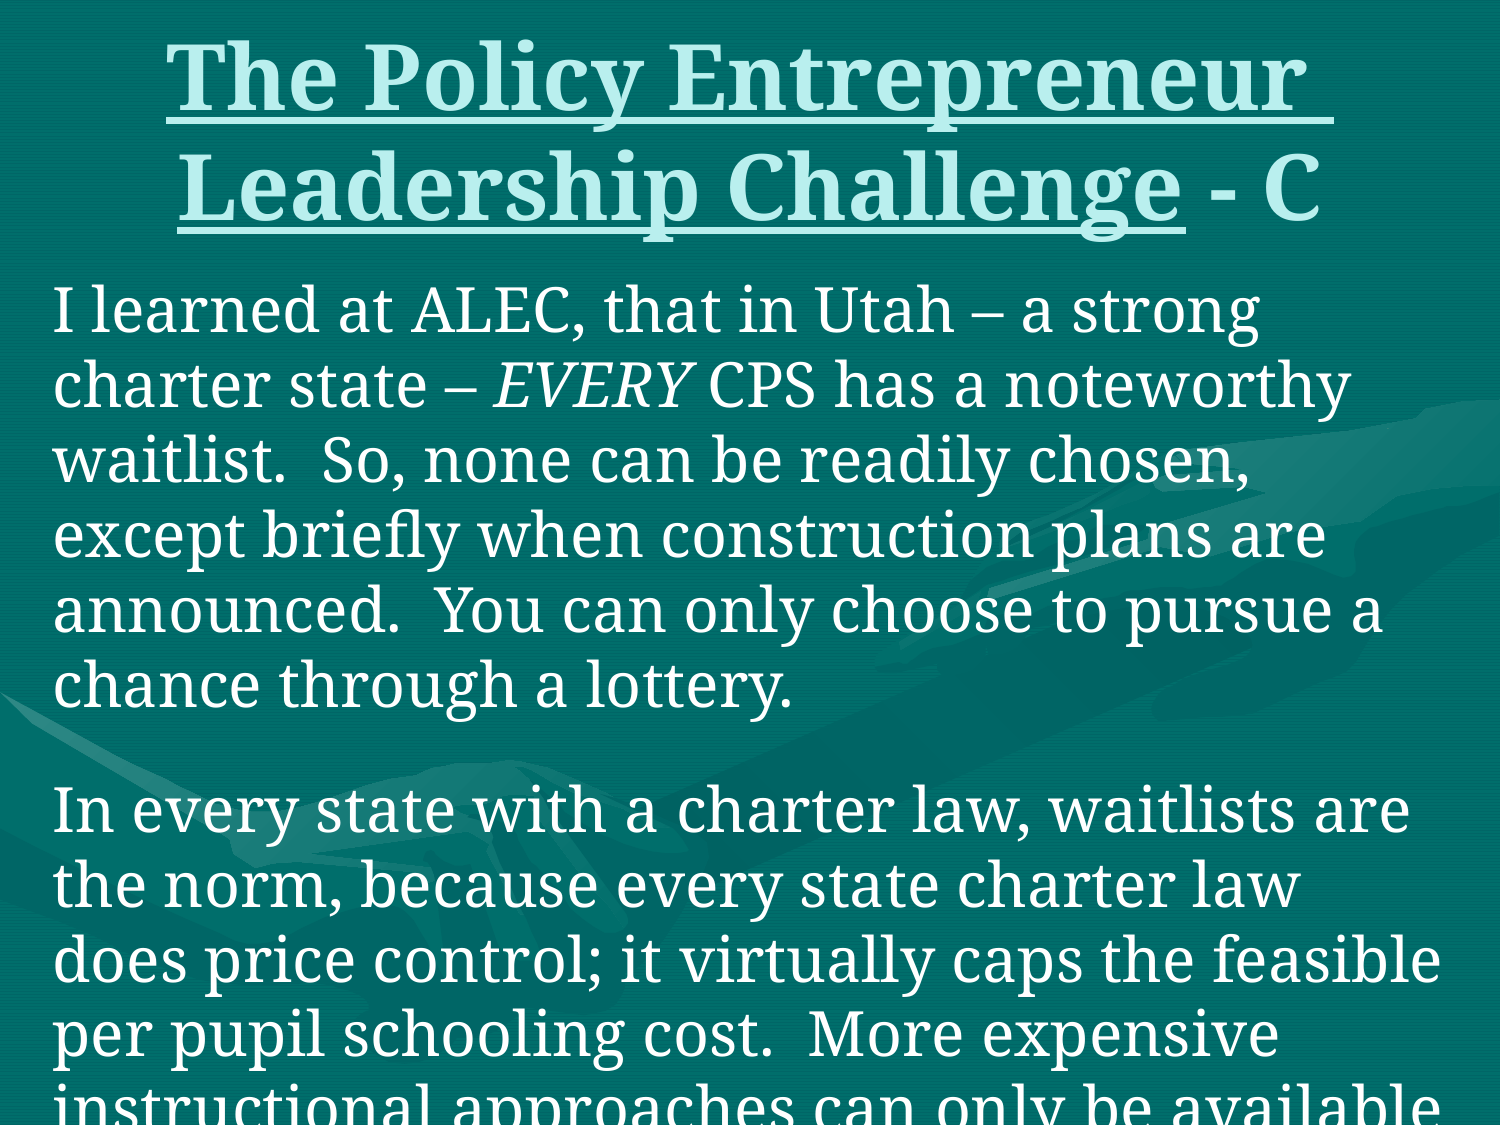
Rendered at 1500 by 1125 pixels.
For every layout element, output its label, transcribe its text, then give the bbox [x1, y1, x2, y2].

title The Policy Entrepreneur Leadership Challenge - C [75, 24, 1425, 233]
list I learned at ALEC, that in Utah – a strong charter state – EVERY CPS has a noteworthy waitlist. So, none can be readily chosen, except briefly when construction plans are announced. You can only choose to pursue a chance through a lottery. In every state with a charter law, waitlists are the norm, because every state charter law does price control; it virtually caps the feasible per pupil schooling cost. More expensive instructional approaches can only be available to families able to pay private school tuition. [37, 262, 1463, 1088]
